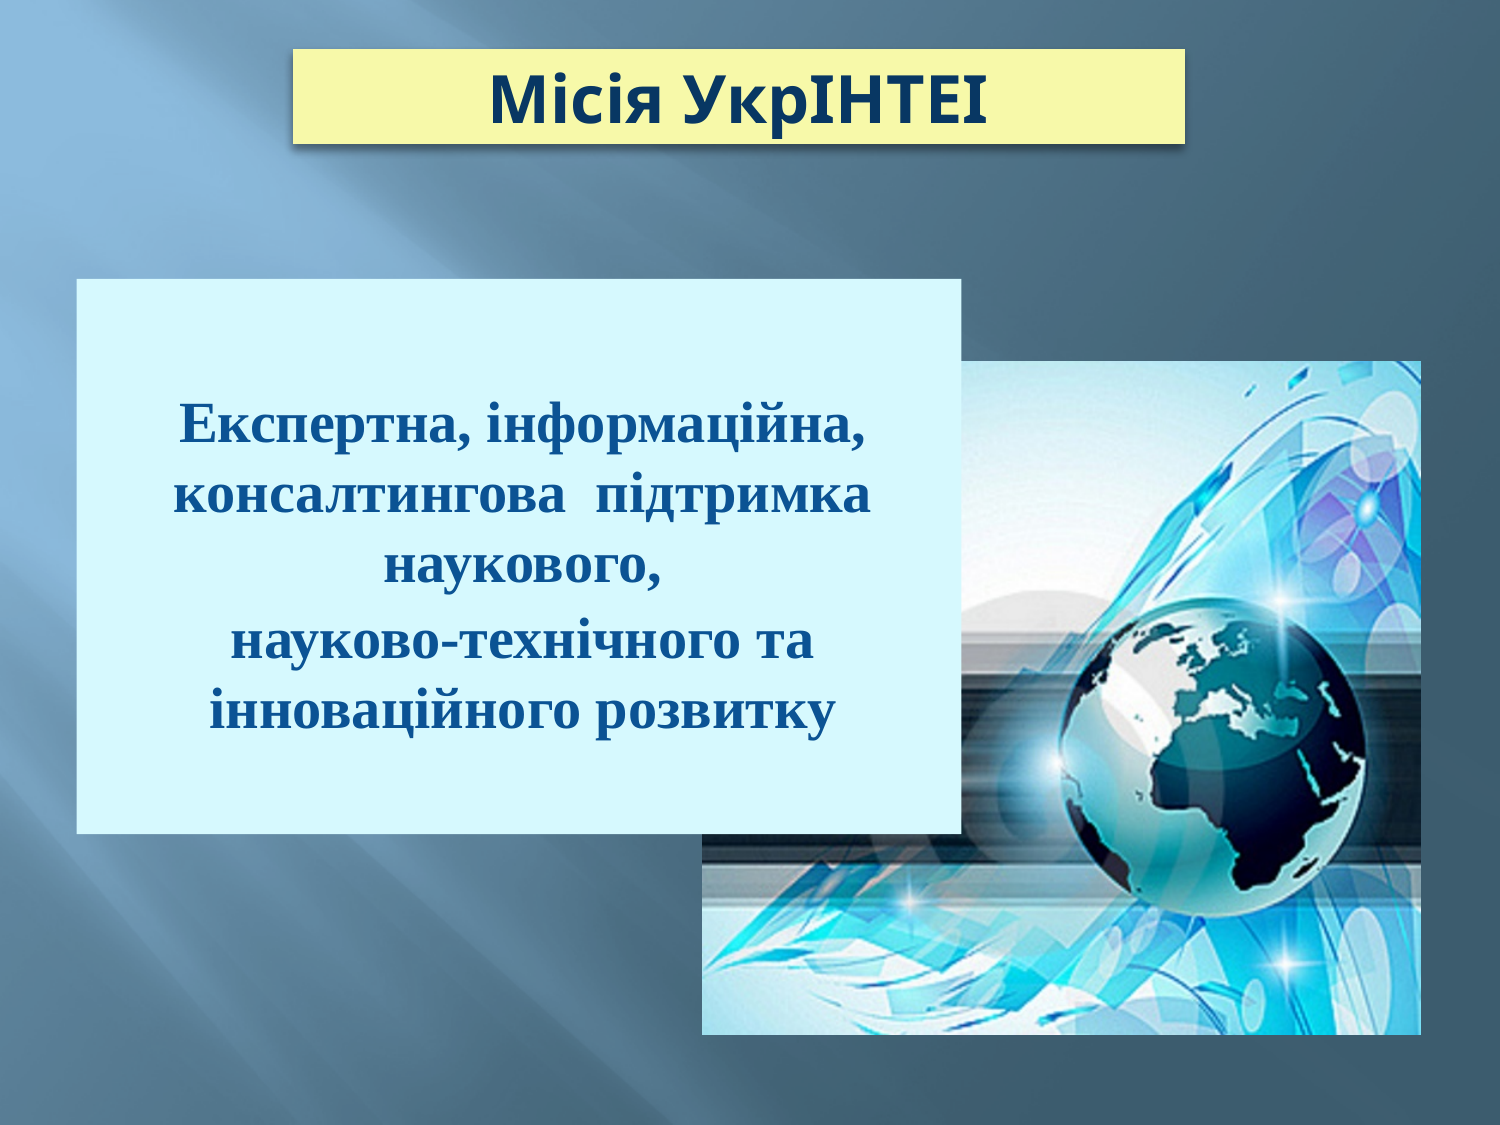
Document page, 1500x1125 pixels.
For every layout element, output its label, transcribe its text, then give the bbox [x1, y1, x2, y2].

text_box Місія УкрІНТЕІ [293, 49, 1185, 144]
text_box Експертна, інформаційна, консалтингова підтримка наукового, науково-технічного та інноваційного розвитку [76, 278, 962, 835]
picture [702, 361, 1422, 1036]
picture [1290, 1015, 1301, 1036]
picture [1297, 1006, 1301, 1017]
